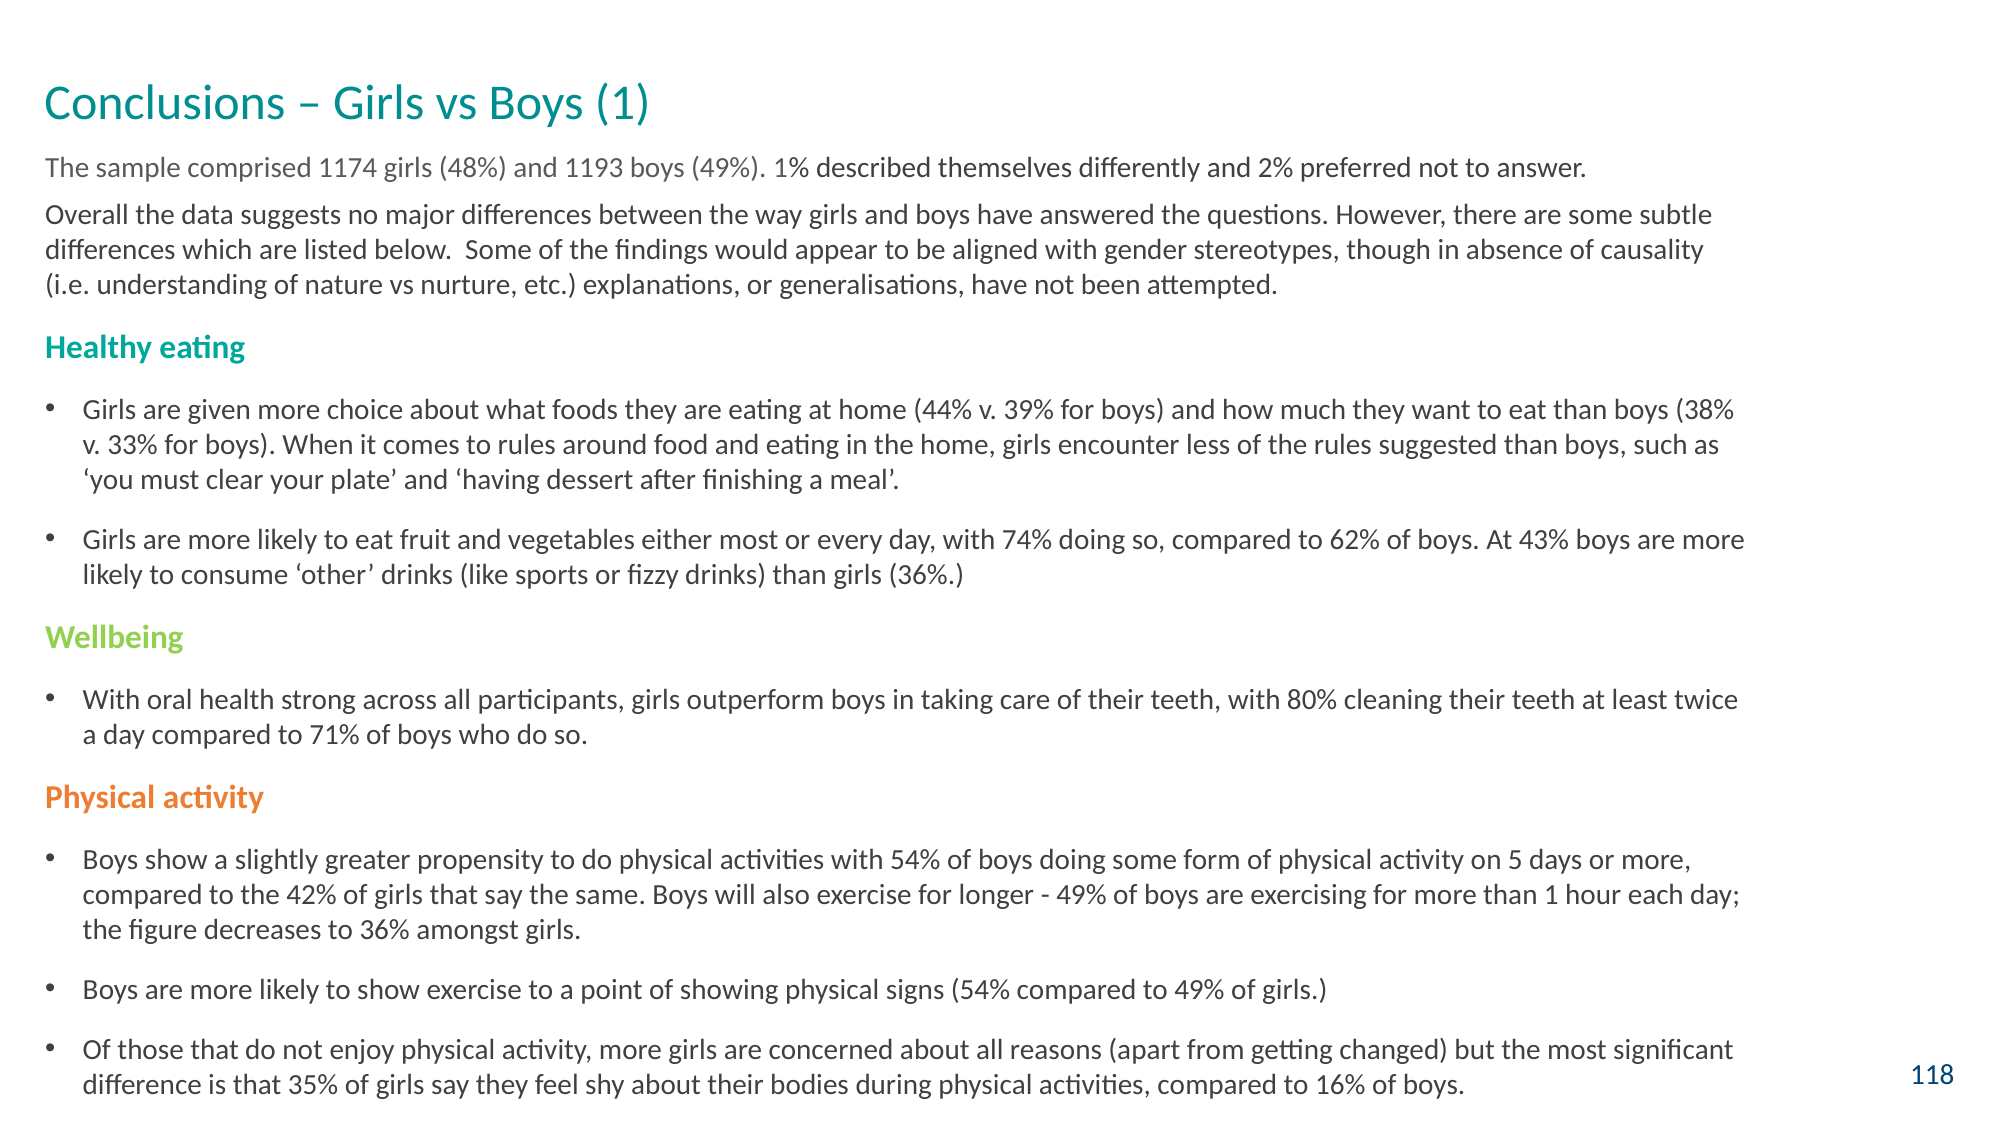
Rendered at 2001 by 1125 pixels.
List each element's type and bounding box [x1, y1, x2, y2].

text_box [29, 29, 1654, 178]
list [30, 137, 1764, 1104]
